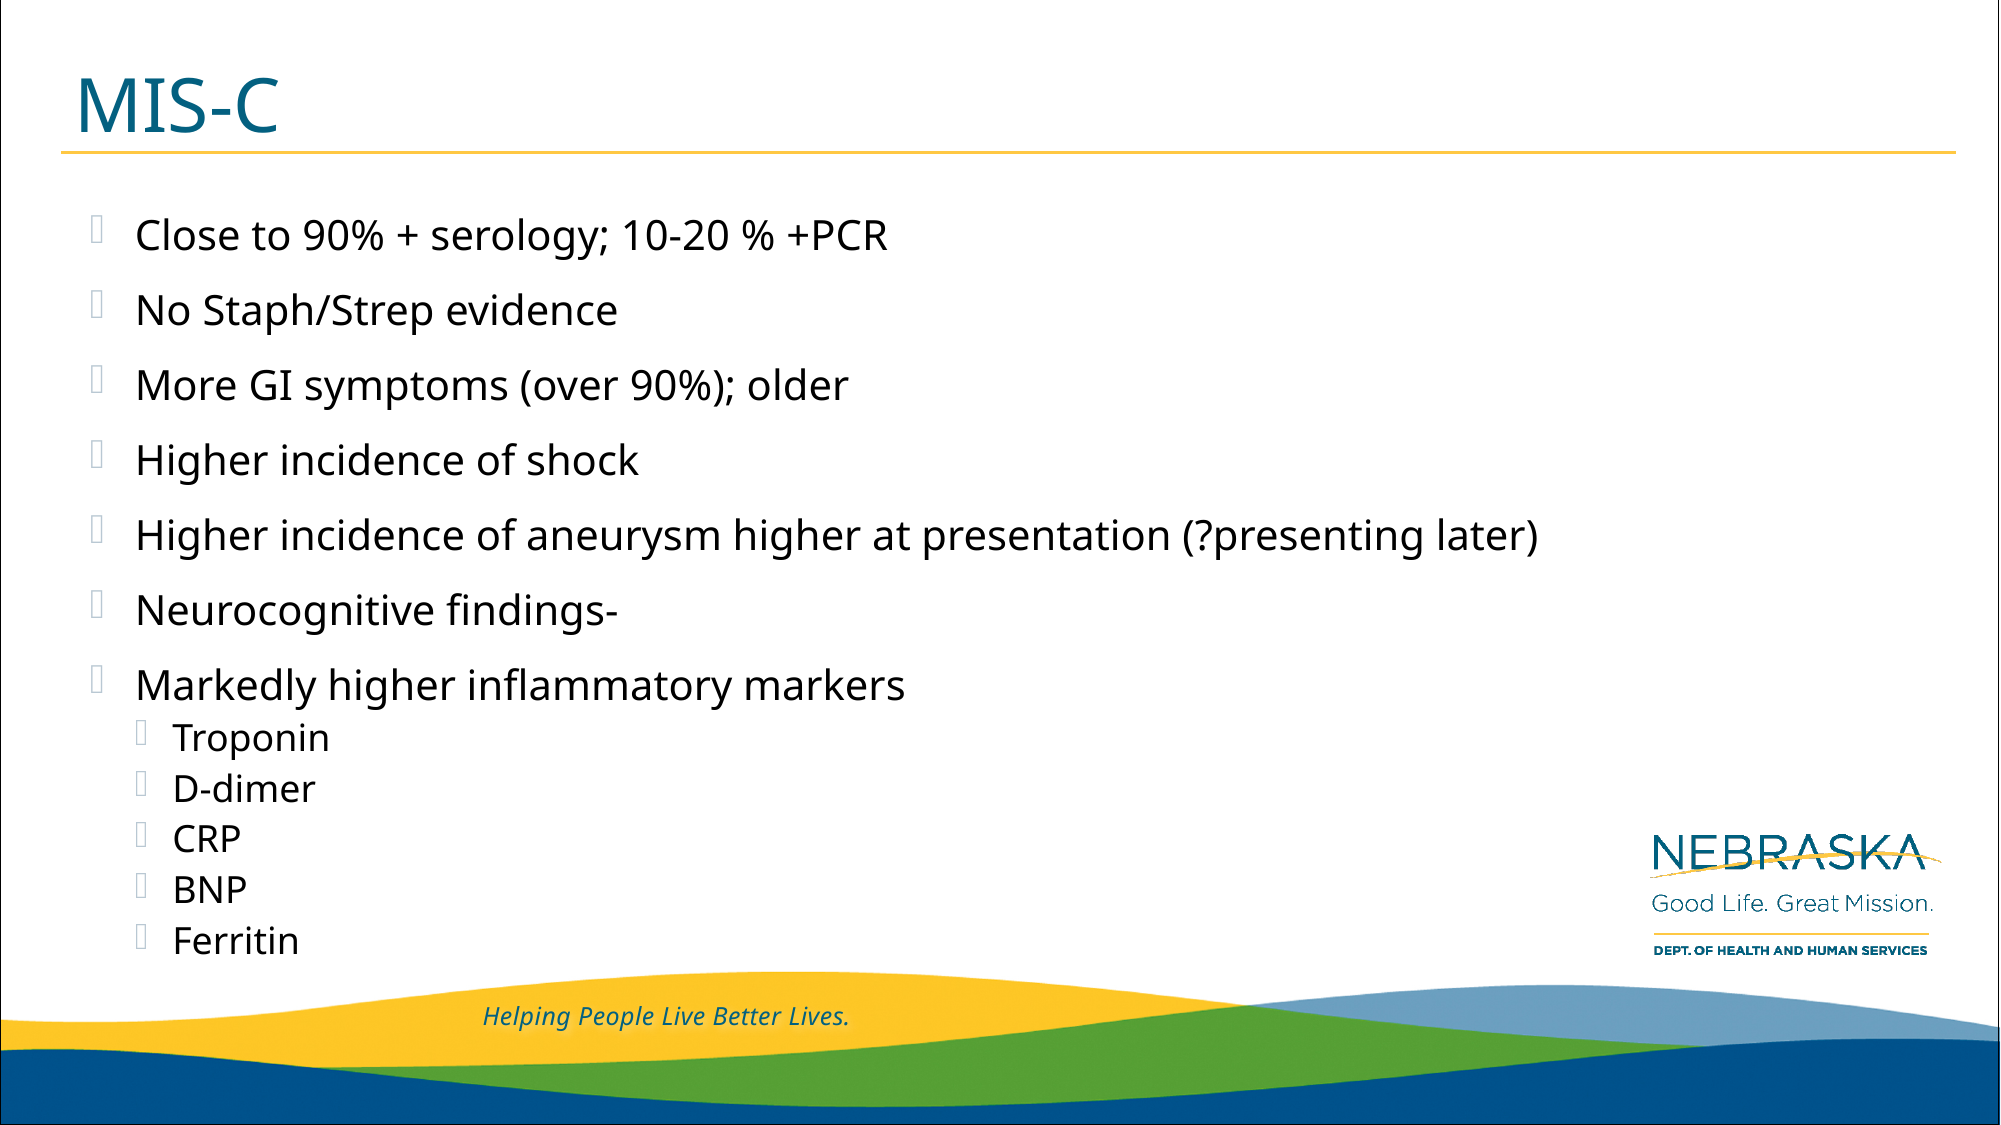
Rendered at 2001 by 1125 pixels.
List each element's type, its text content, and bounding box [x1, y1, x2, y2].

list Close to 90% + serology; 10-20 % +PCR No Staph/Strep evidence More GI symptoms (over 90%); older Higher incidence of shock Higher incidence of aneurysm higher at presentation (?presenting later) Neurocognitive findings- Markedly higher inflammatory markers Troponin D-dimer CRP BNP Ferritin [59, 176, 1955, 1007]
title MIS-C [59, 59, 1955, 175]
picture [1, 0, 1998, 1124]
